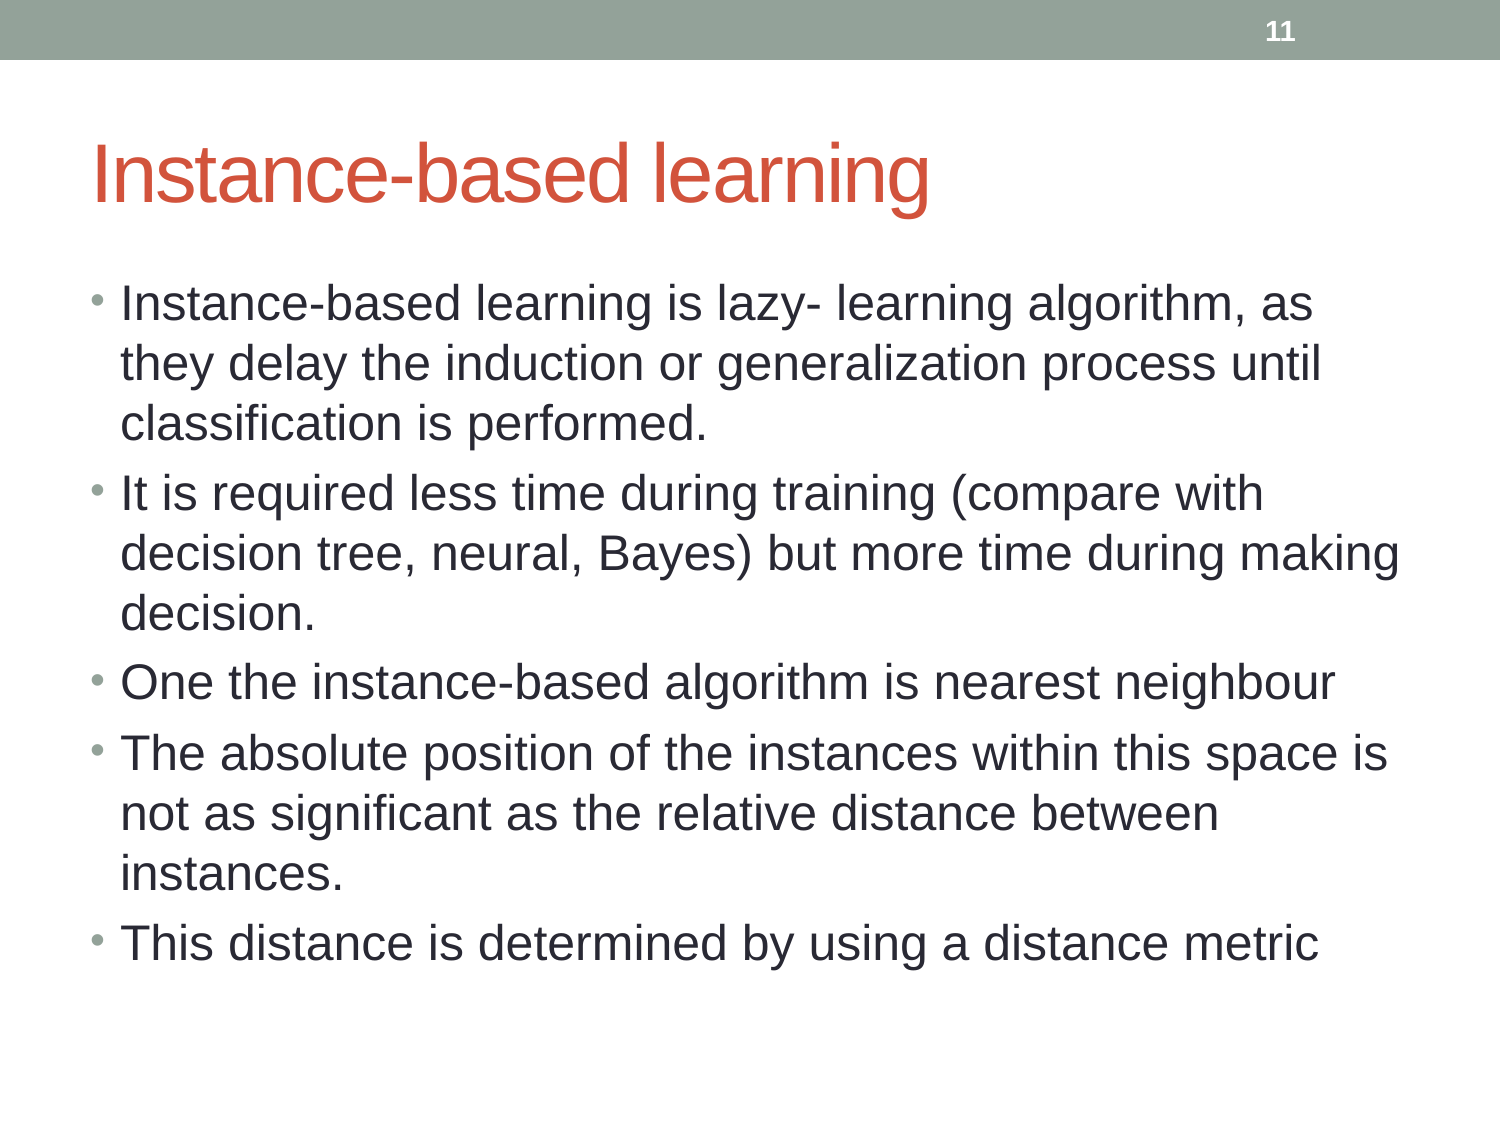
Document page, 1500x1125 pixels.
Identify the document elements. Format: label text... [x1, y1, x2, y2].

slide_number 11 [1250, 3, 1425, 57]
list Instance-based learning is lazy- learning algorithm, as they delay the induction or generalization process until classification is performed. It is required less time during training (compare with decision tree, neural, Bayes) but more time during making decision. One the instance-based algorithm is nearest neighbour The absolute position of the instances within this space is not as significant as the relative distance between instances. This distance is determined by using a distance metric [75, 262, 1425, 1063]
title Instance-based learning [75, 87, 1425, 250]
